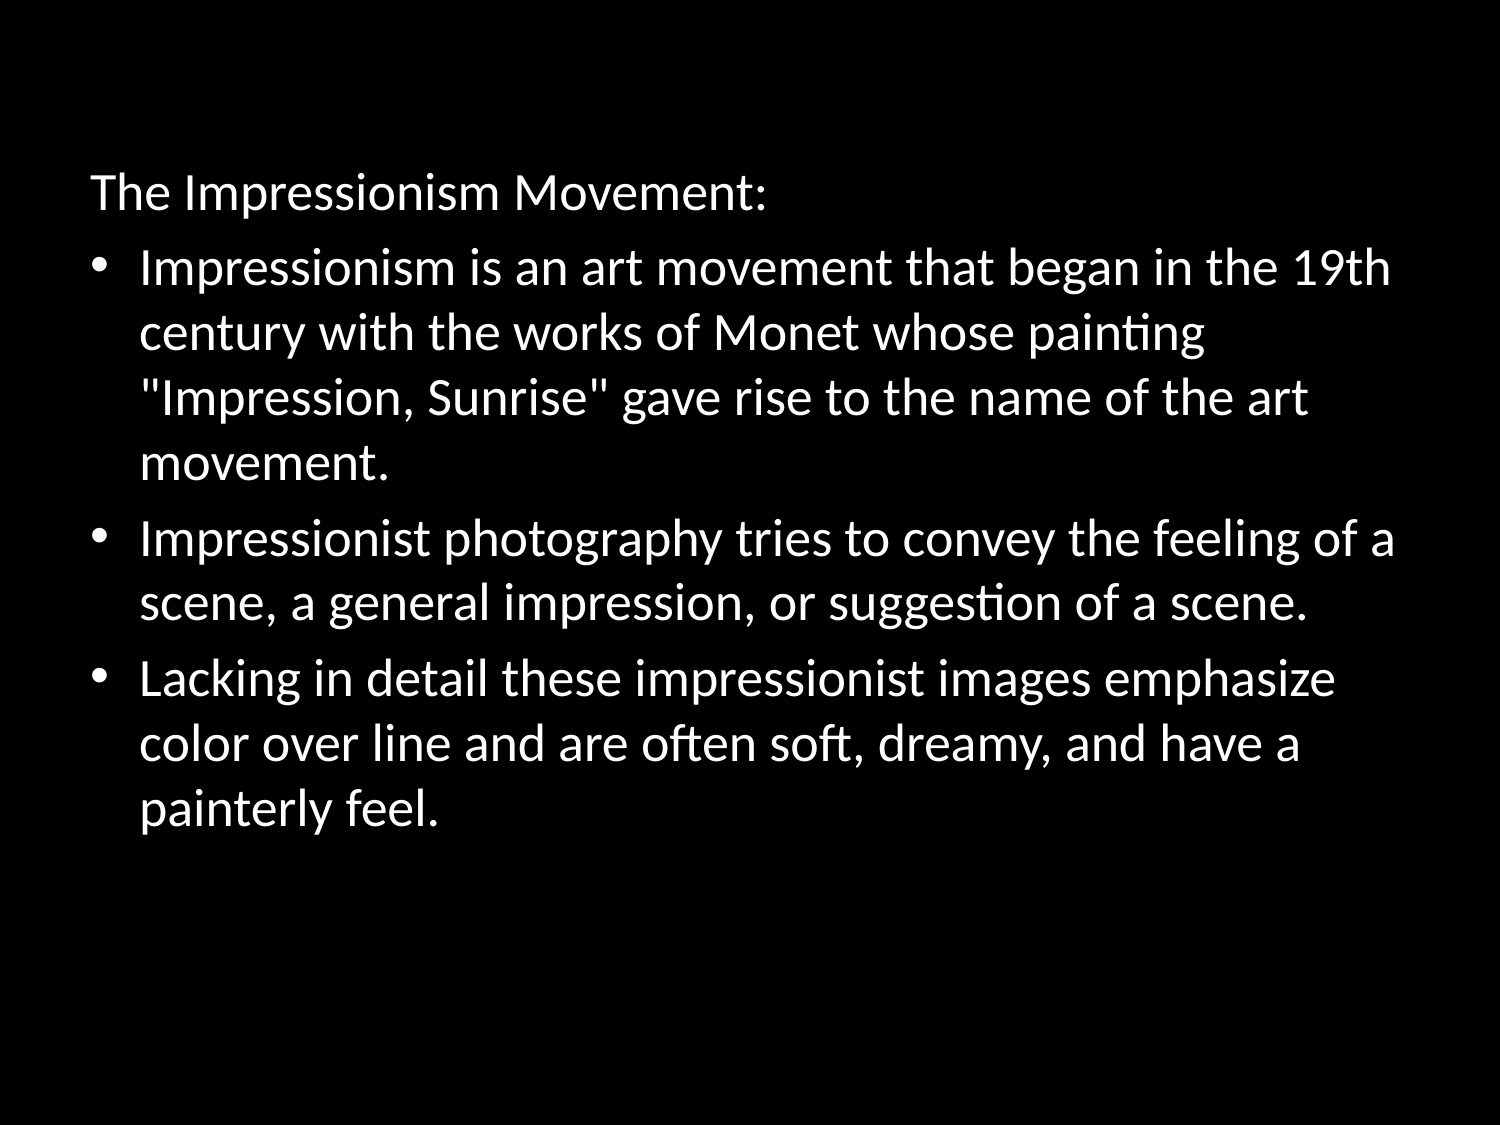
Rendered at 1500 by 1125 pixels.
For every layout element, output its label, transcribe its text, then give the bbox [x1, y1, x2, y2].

list The Impressionism Movement: Impressionism is an art movement that began in the 19th century with the works of Monet whose painting "Impression, Sunrise" gave rise to the name of the art movement. Impressionist photography tries to convey the feeling of a scene, a general impression, or suggestion of a scene. Lacking in detail these impressionist images emphasize color over line and are often soft, dreamy, and have a painterly feel. [75, 73, 1425, 1005]
